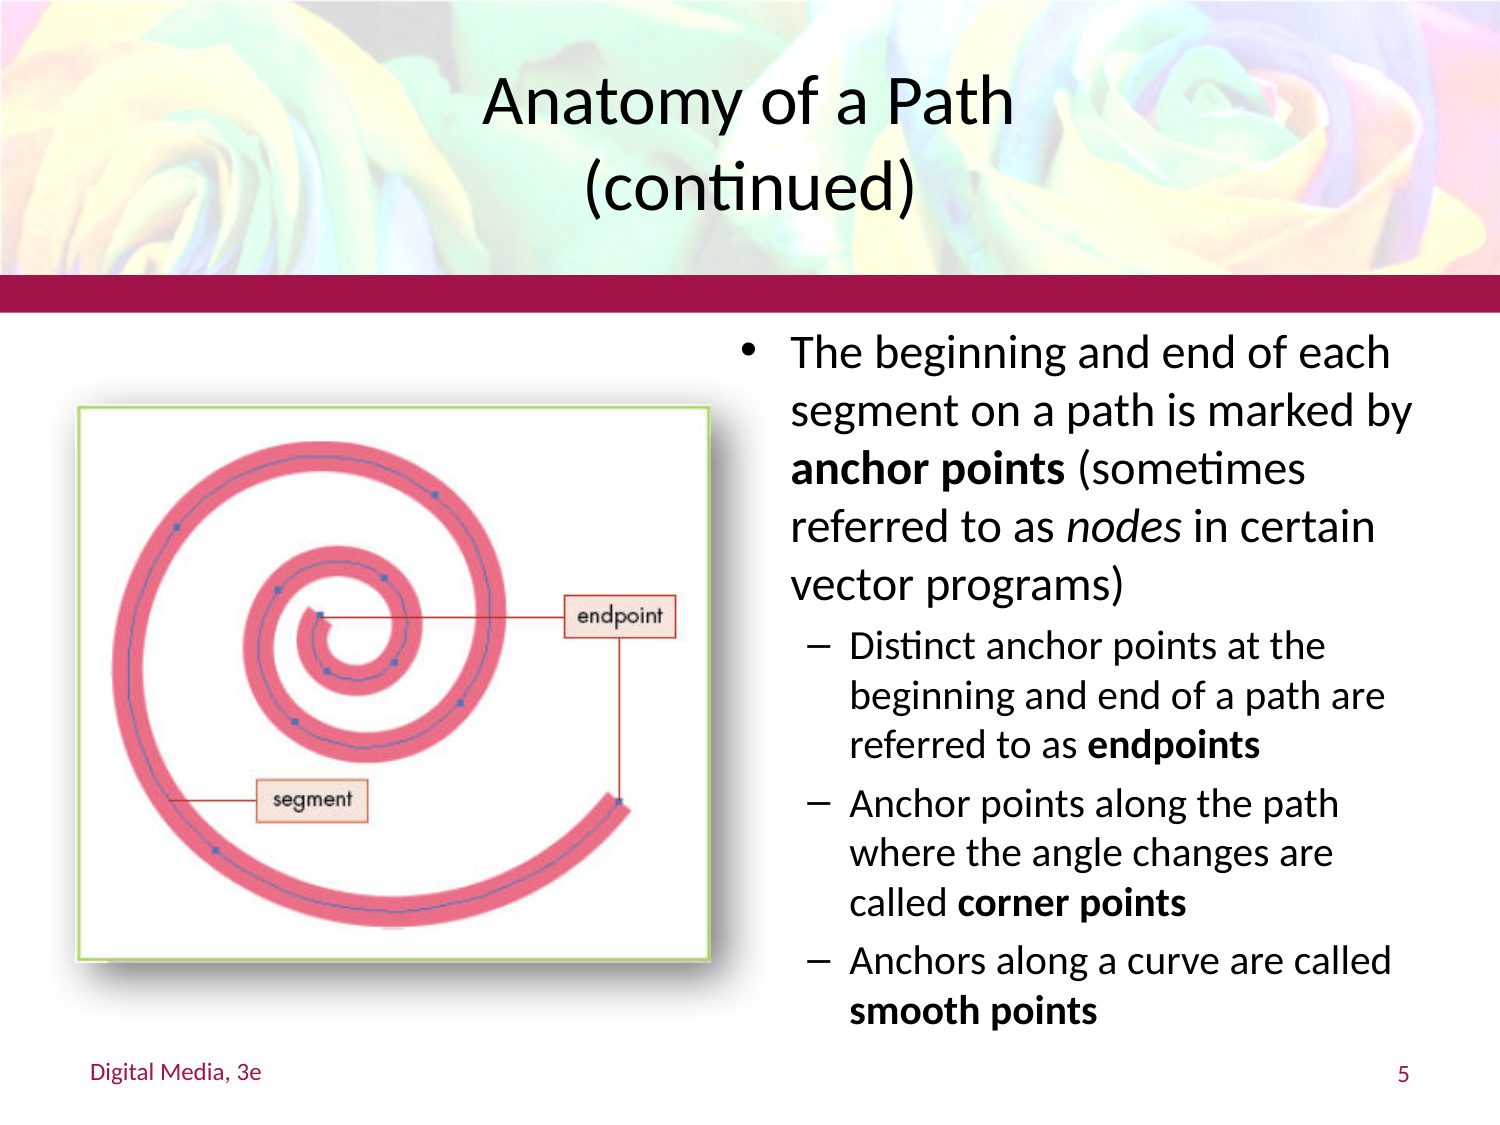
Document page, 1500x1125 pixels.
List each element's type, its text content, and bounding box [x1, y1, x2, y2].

slide_number 5 [1074, 1042, 1425, 1103]
list The beginning and end of each segment on a path is marked by anchor points (sometimes referred to as nodes in certain vector programs) Distinct anchor points at the beginning and end of a path are referred to as endpoints Anchor points along the path where the angle changes are called corner points Anchors along a curve are called smooth points [725, 312, 1438, 1050]
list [74, 404, 712, 963]
title Anatomy of a Path (continued) [75, 45, 1425, 233]
footer Digital Media, 3e [75, 1040, 550, 1100]
